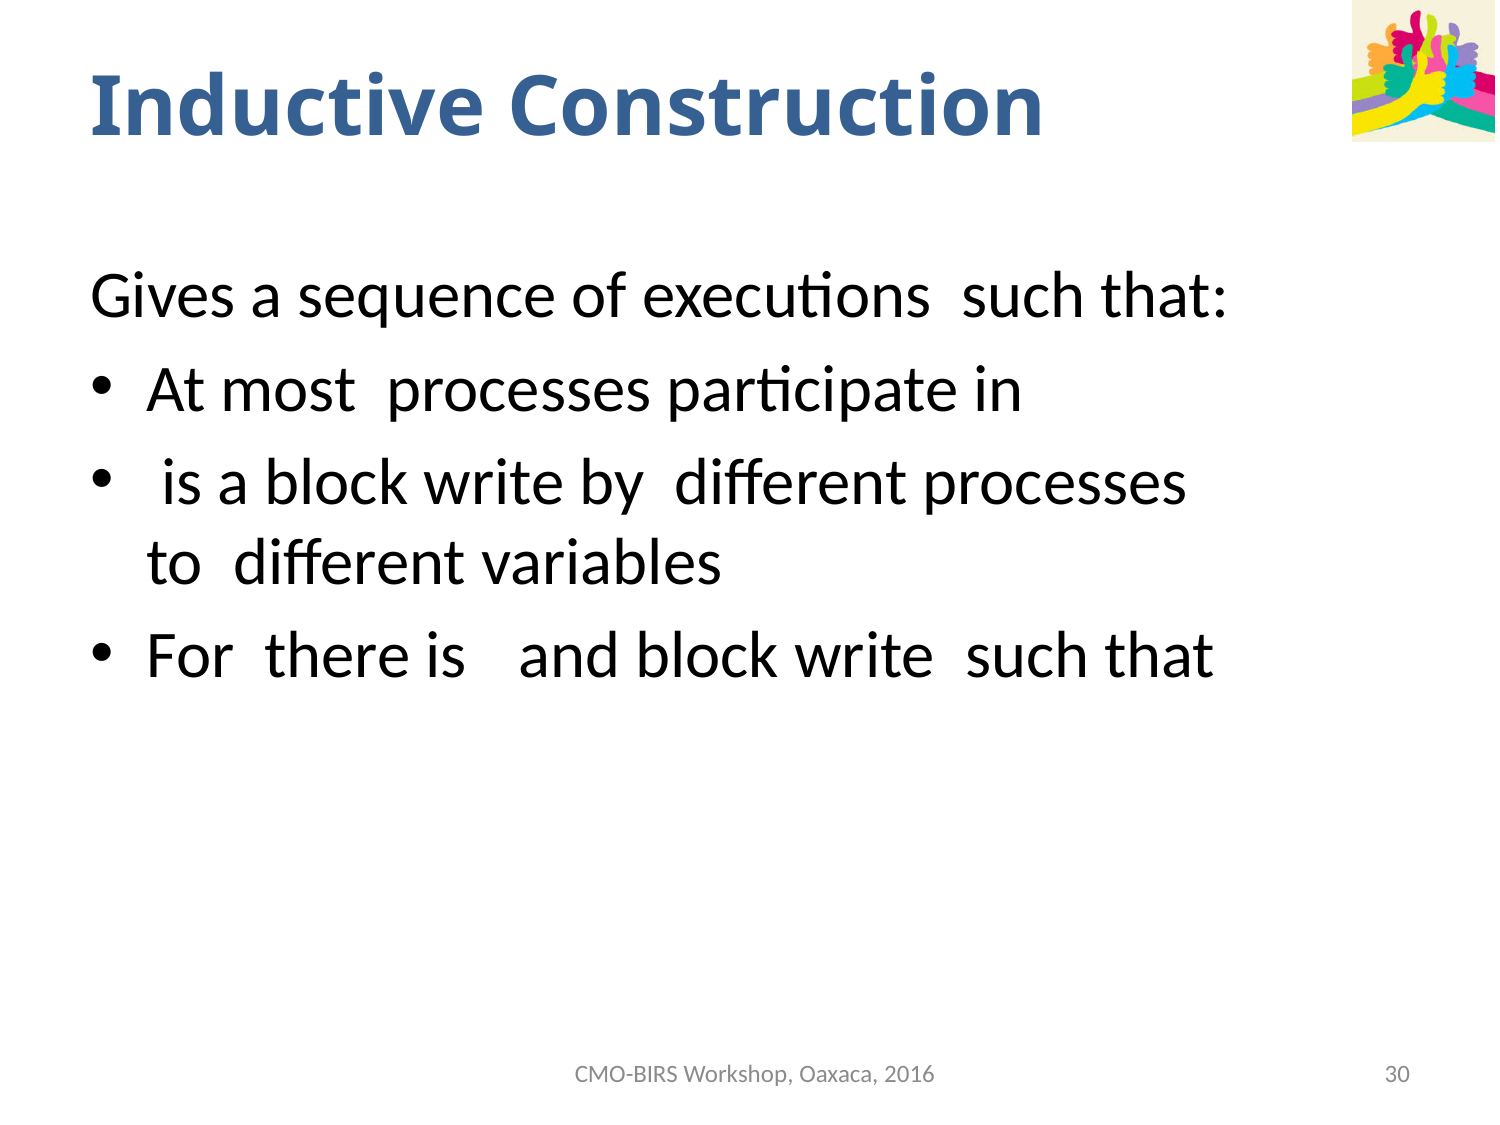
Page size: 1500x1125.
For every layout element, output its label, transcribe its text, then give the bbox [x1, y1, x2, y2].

footer CMO-BIRS Workshop, Oaxaca, 2016 [358, 1042, 1152, 1103]
slide_number 30 [1152, 1042, 1425, 1103]
title Inductive Construction [75, 45, 1341, 225]
picture [1352, 0, 1495, 142]
